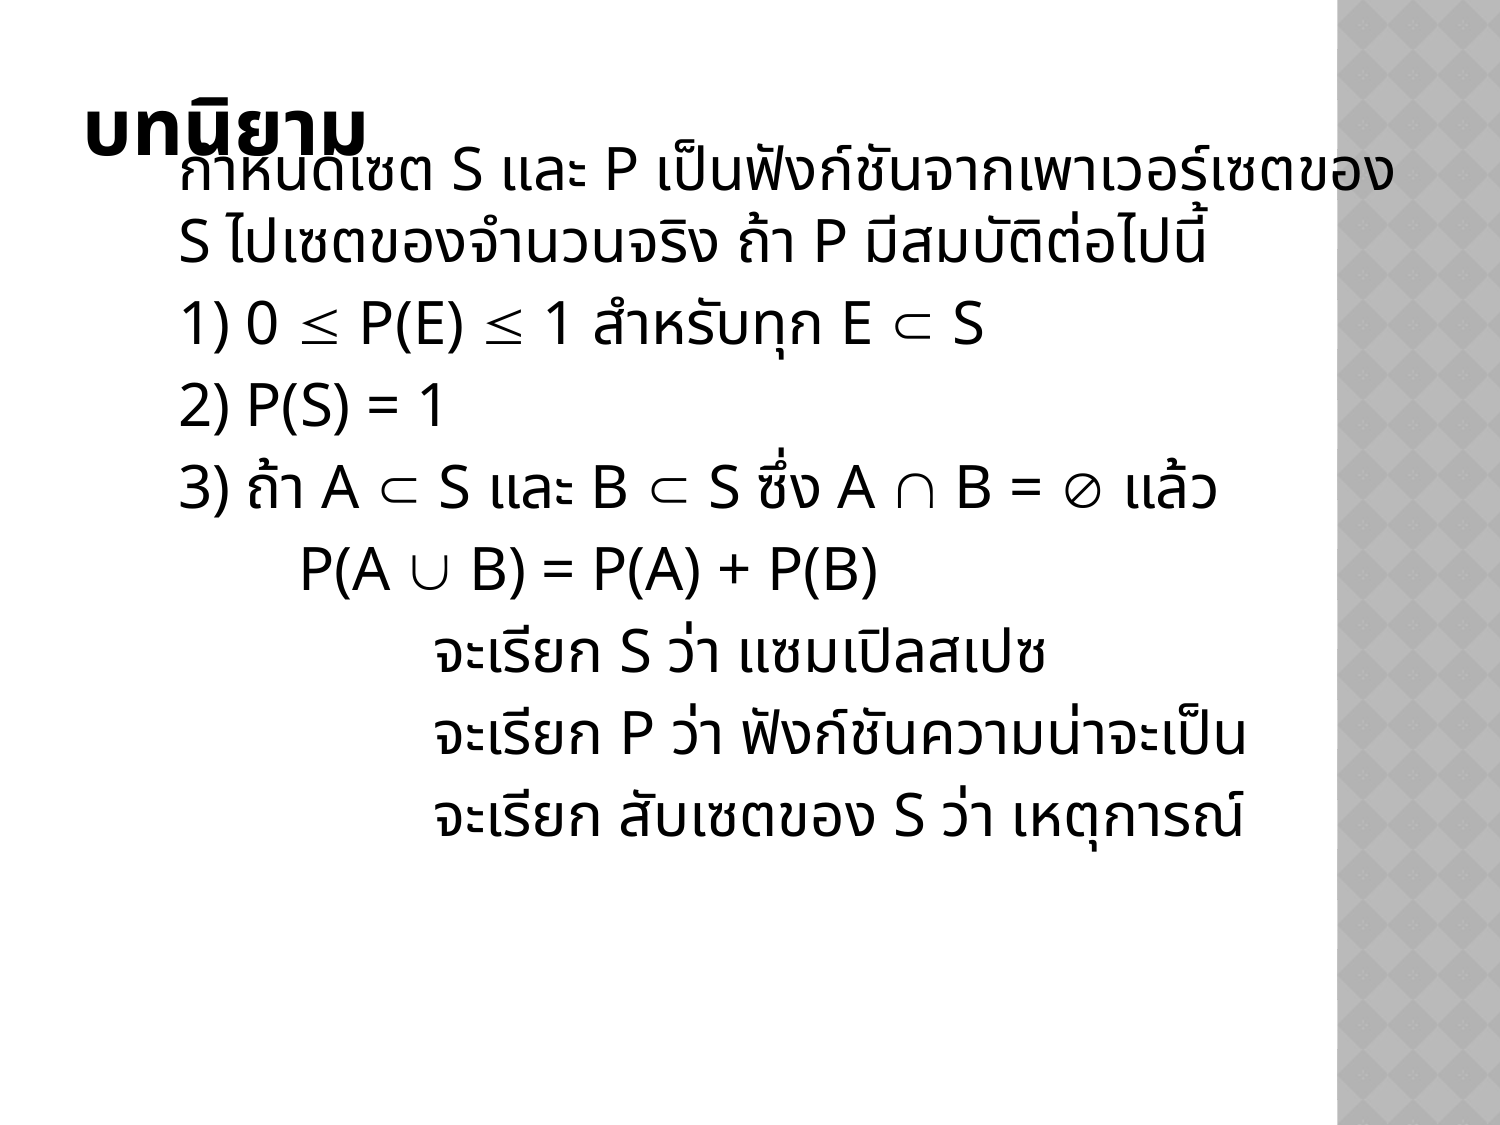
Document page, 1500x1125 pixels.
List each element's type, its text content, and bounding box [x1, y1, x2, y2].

list กำหนดเซต S และ P เป็นฟังก์ชันจากเพาเวอร์เซตของ S ไปเซตของจำนวนจริง ถ้า P มีสมบัติต่อไปนี้ 1) 0  P(E)  1 สำหรับทุก E  S 2) P(S) = 1 3) ถ้า A  S และ B  S ซึ่ง A  B =  แล้ว P(A  B) = P(A) + P(B) จะเรียก S ว่า แซมเปิลสเปซ จะเรียก P ว่า ฟังก์ชันความน่าจะเป็น จะเรียก สับเซตของ S ว่า เหตุการณ์ [76, 123, 1427, 866]
title บทนิยาม [75, 0, 1425, 172]
